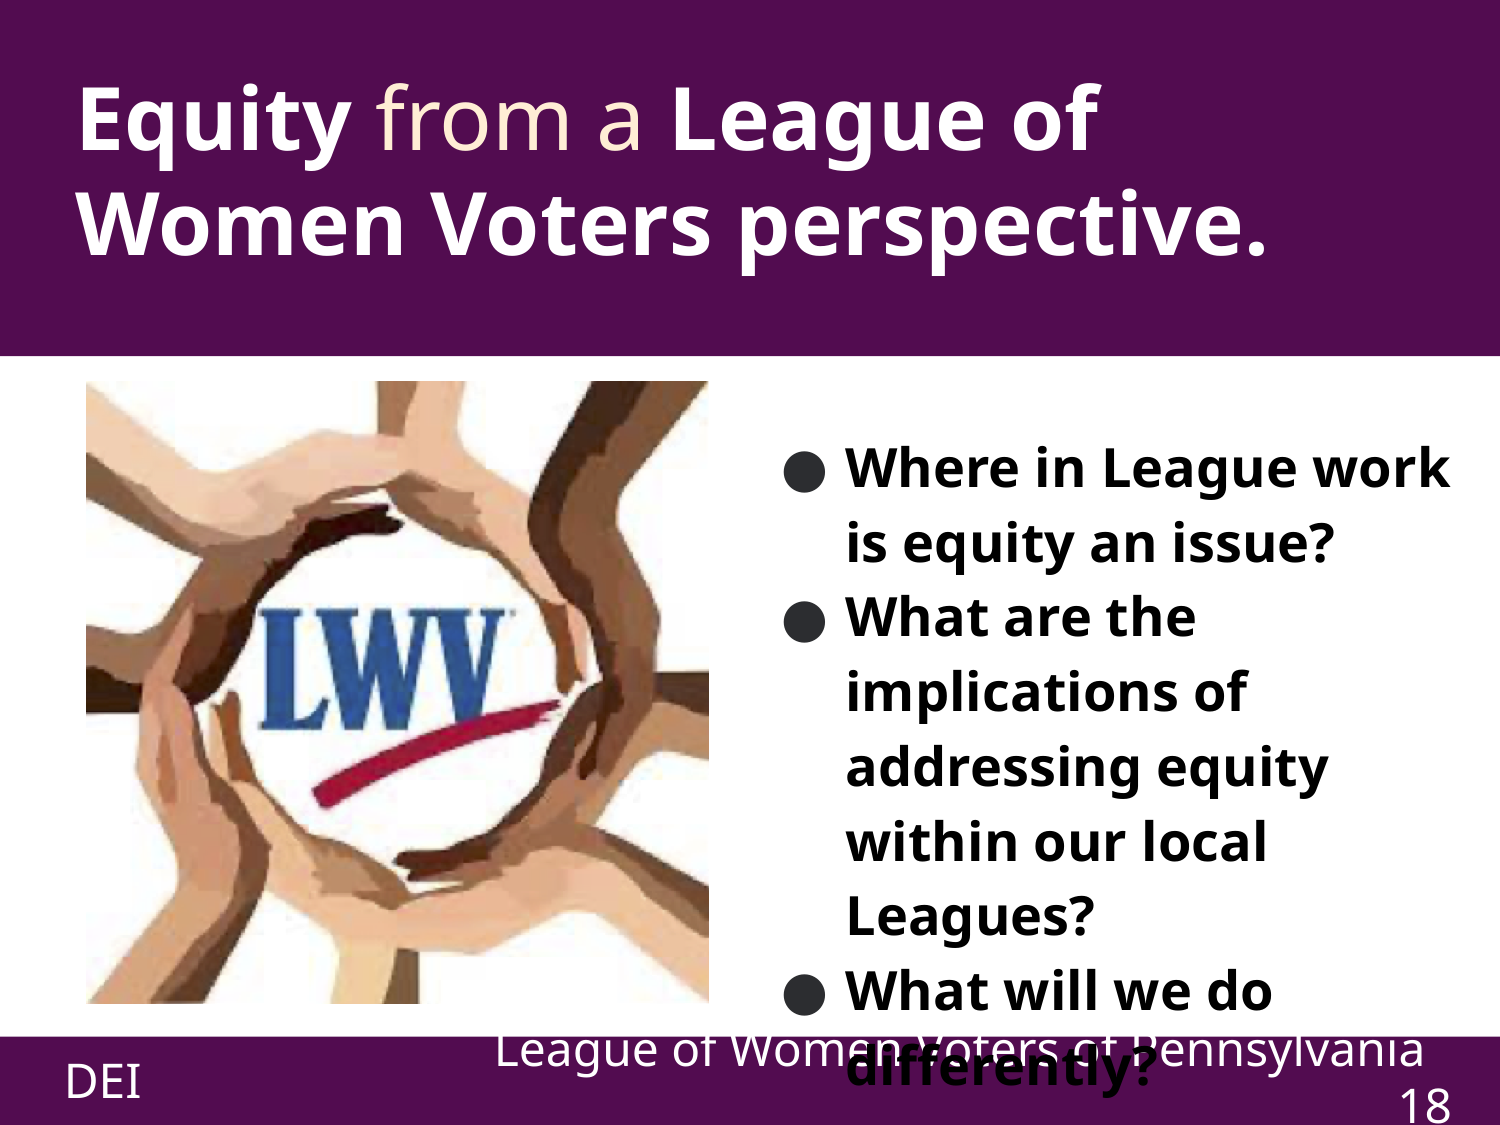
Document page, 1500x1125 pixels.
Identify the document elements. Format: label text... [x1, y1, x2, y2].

text_box Equity from a League of Women Voters perspective. [60, 48, 1380, 309]
slide_number DEI [48, 1036, 391, 1123]
slide_number League of Women Voters of Pennsylvania ‹#› [477, 1036, 1468, 1123]
text_box Where in League work is equity an issue? What are the implications of addressing equity within our local Leagues? What will we do differently? [755, 408, 1499, 1015]
picture [85, 380, 709, 1004]
